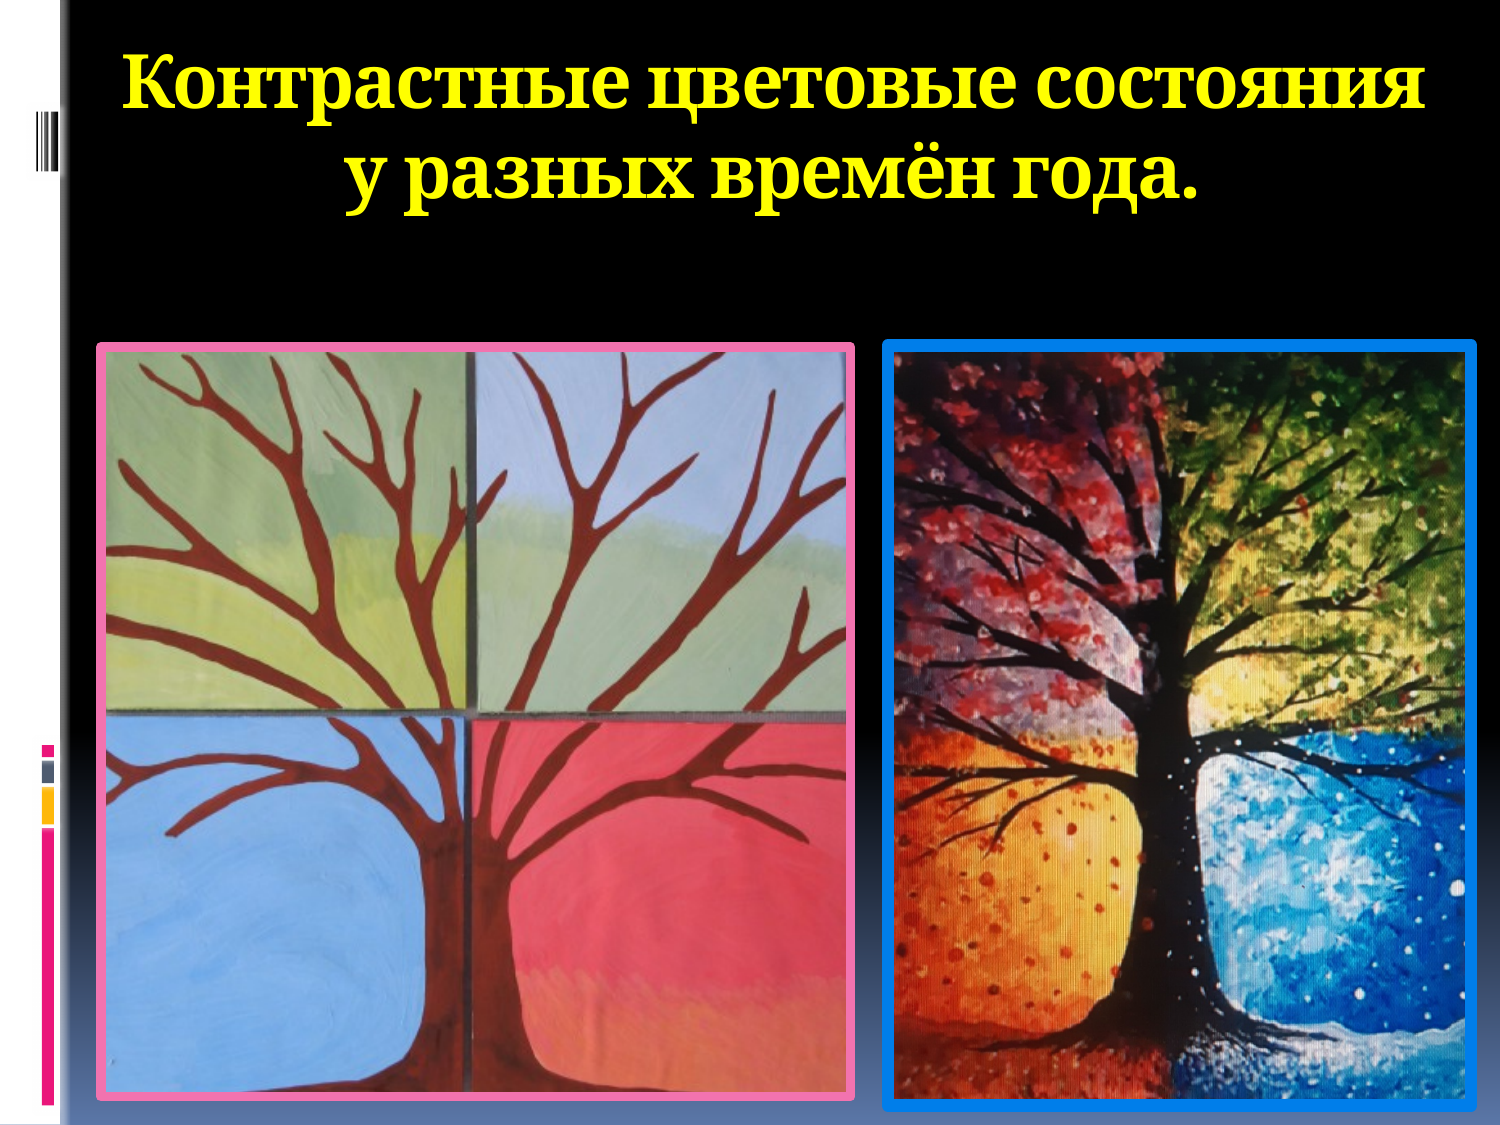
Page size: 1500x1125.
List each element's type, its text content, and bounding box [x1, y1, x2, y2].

picture [894, 352, 1465, 432]
title Контрастные цветовые состояния у разных времён года. [82, 25, 1465, 223]
picture [805, 439, 1500, 1012]
picture [894, 1021, 1465, 1099]
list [104, 351, 847, 1093]
picture [1445, 1095, 1455, 1099]
